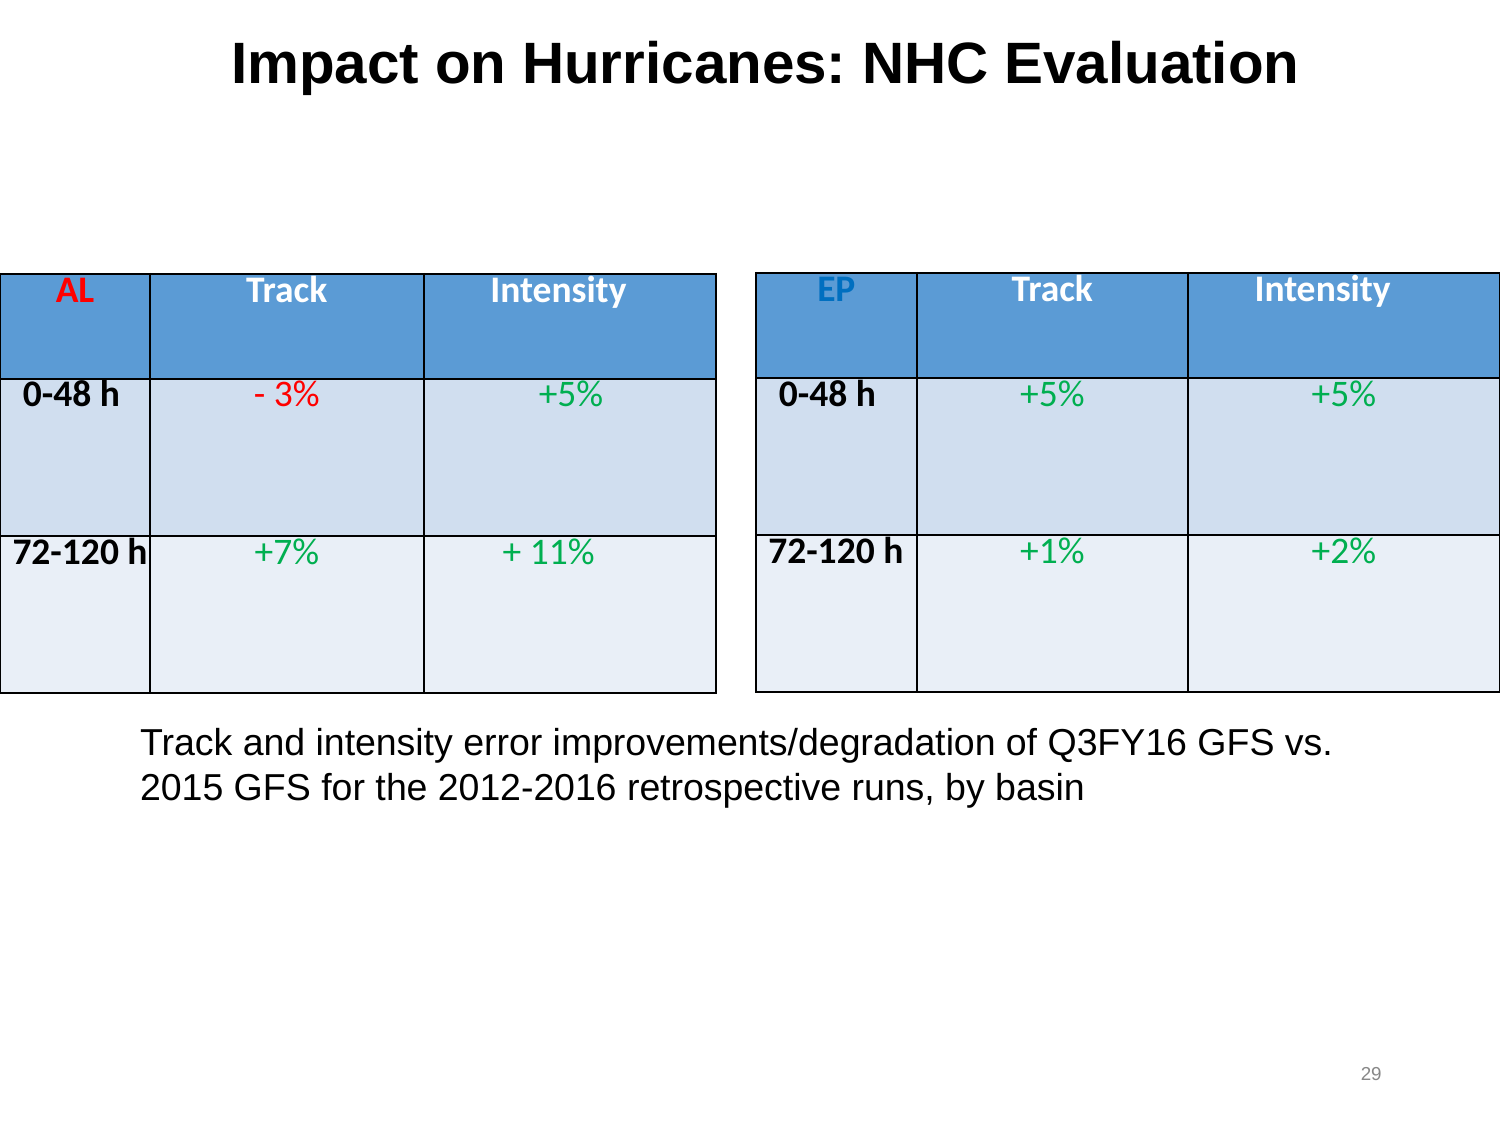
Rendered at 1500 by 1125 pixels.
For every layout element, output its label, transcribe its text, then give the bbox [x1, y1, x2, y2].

table_header Intensity [425, 275, 715, 378]
table_cell - 3% [151, 380, 423, 535]
slide_number 29 [1059, 1042, 1397, 1103]
table_cell +5% [1189, 379, 1499, 534]
table_cell + 11% [425, 537, 715, 692]
table_cell +1% [918, 536, 1187, 691]
text_box Track and intensity error improvements/degradation of Q3FY16 GFS vs. 2015 GFS for the 2012-2016 retrospective runs, by basin [125, 710, 1426, 816]
table_cell +5% [425, 380, 715, 535]
text_box Impact on Hurricanes: NHC Evaluation [216, 17, 1328, 104]
table_header EP [757, 274, 916, 377]
table_cell +2% [1189, 536, 1499, 691]
table_header Intensity [1189, 274, 1499, 377]
table_header AL [1, 275, 149, 378]
table_header Track [918, 274, 1187, 377]
table_header Track [151, 275, 423, 378]
table_cell +7% [151, 537, 423, 692]
table_cell 72-120 h [757, 536, 916, 691]
table_cell 0-48 h [757, 379, 916, 534]
table_cell 72-120 h [1, 537, 149, 692]
table_cell +5% [918, 379, 1187, 534]
table_cell 0-48 h [1, 380, 149, 535]
